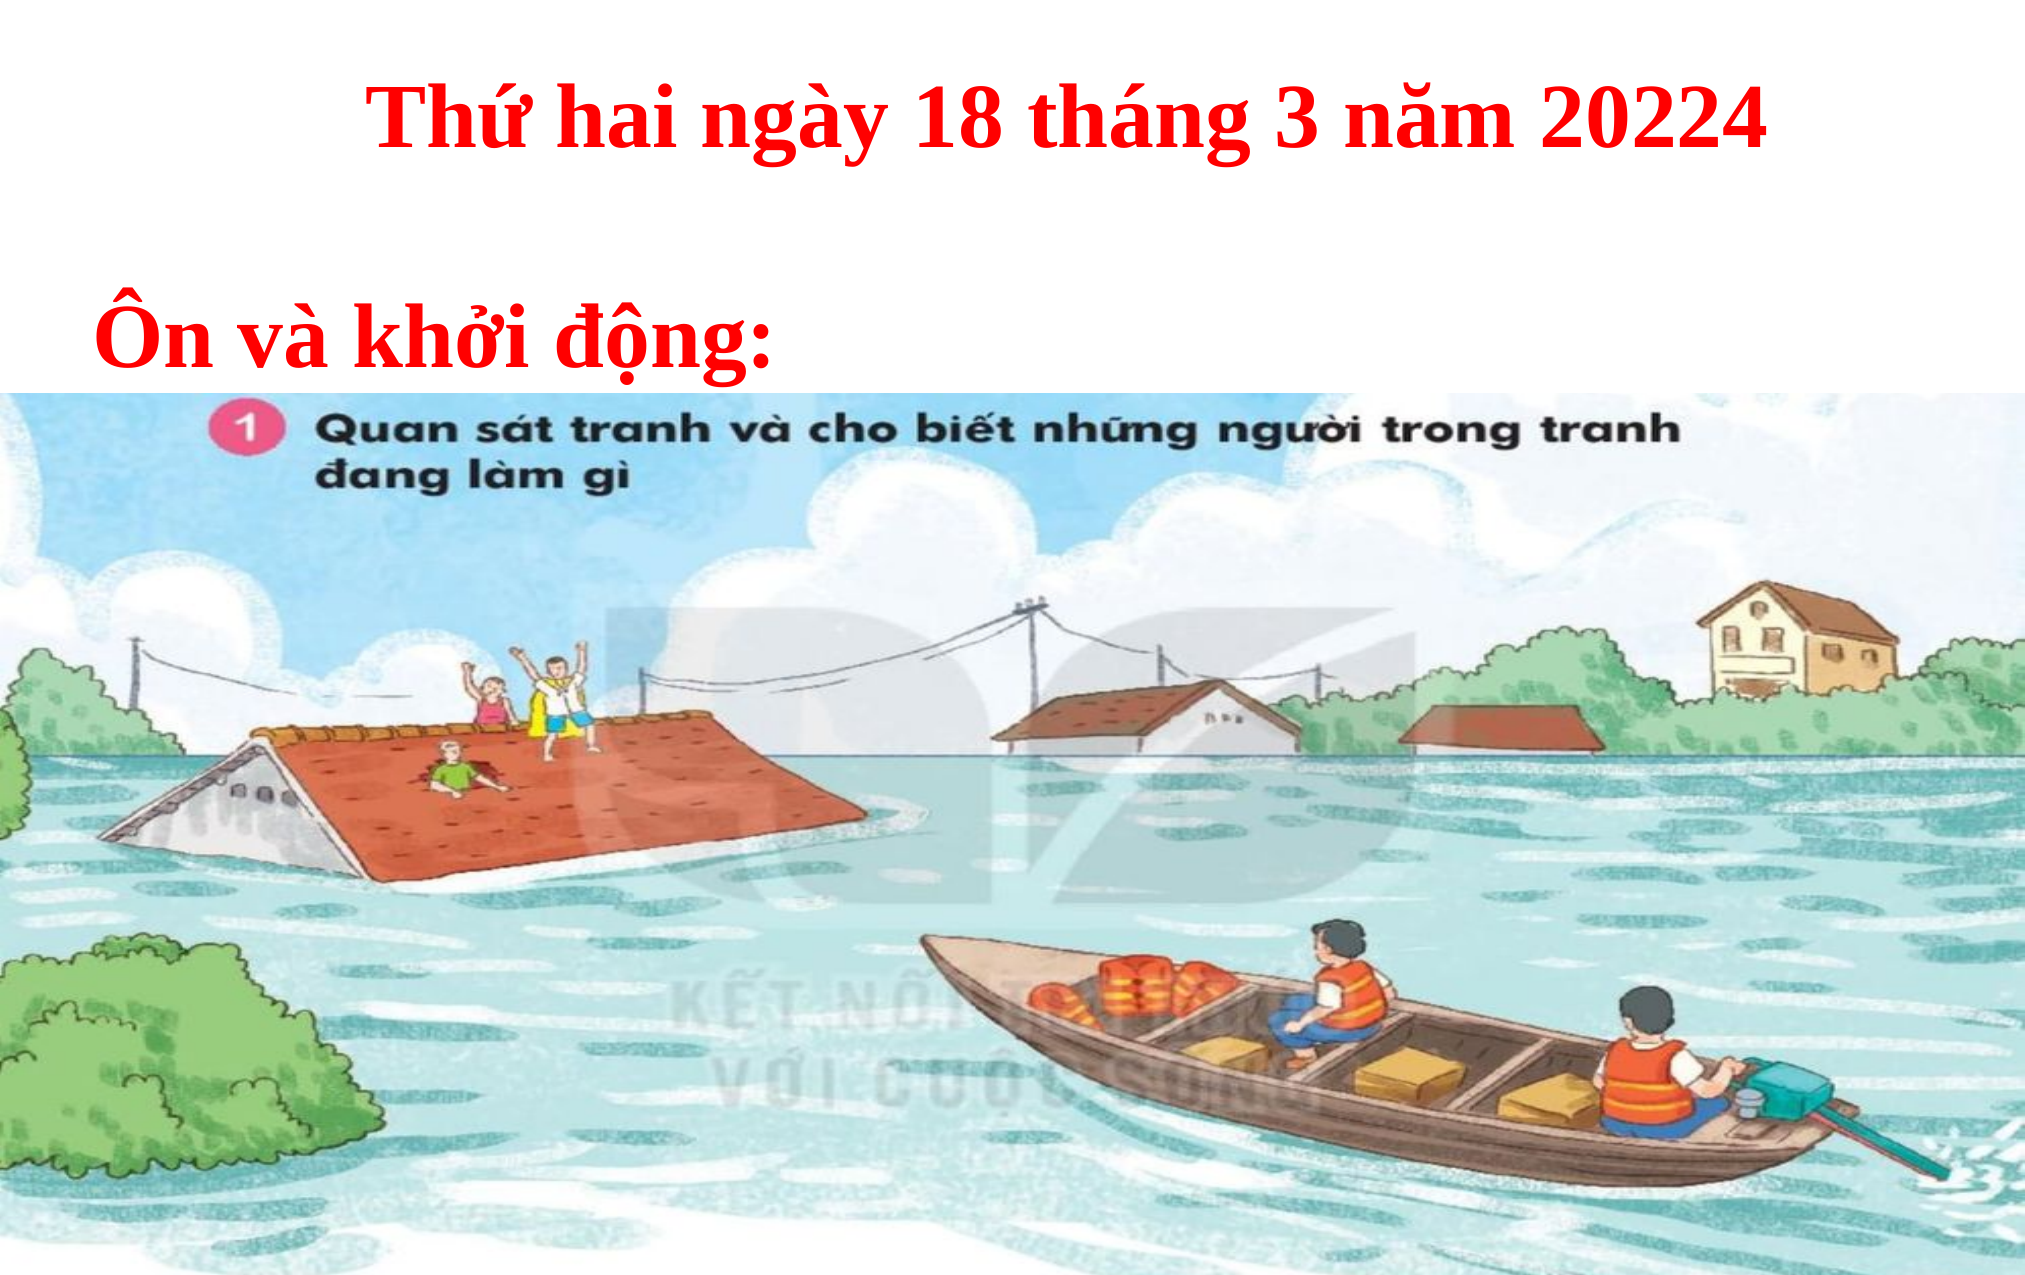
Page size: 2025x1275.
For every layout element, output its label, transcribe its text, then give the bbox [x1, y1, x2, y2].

text_box Ôn và khởi động: [32, 268, 993, 393]
picture [0, 393, 2025, 1275]
text_box Thứ hai ngày 18 tháng 3 năm 20224 [52, 48, 1983, 173]
